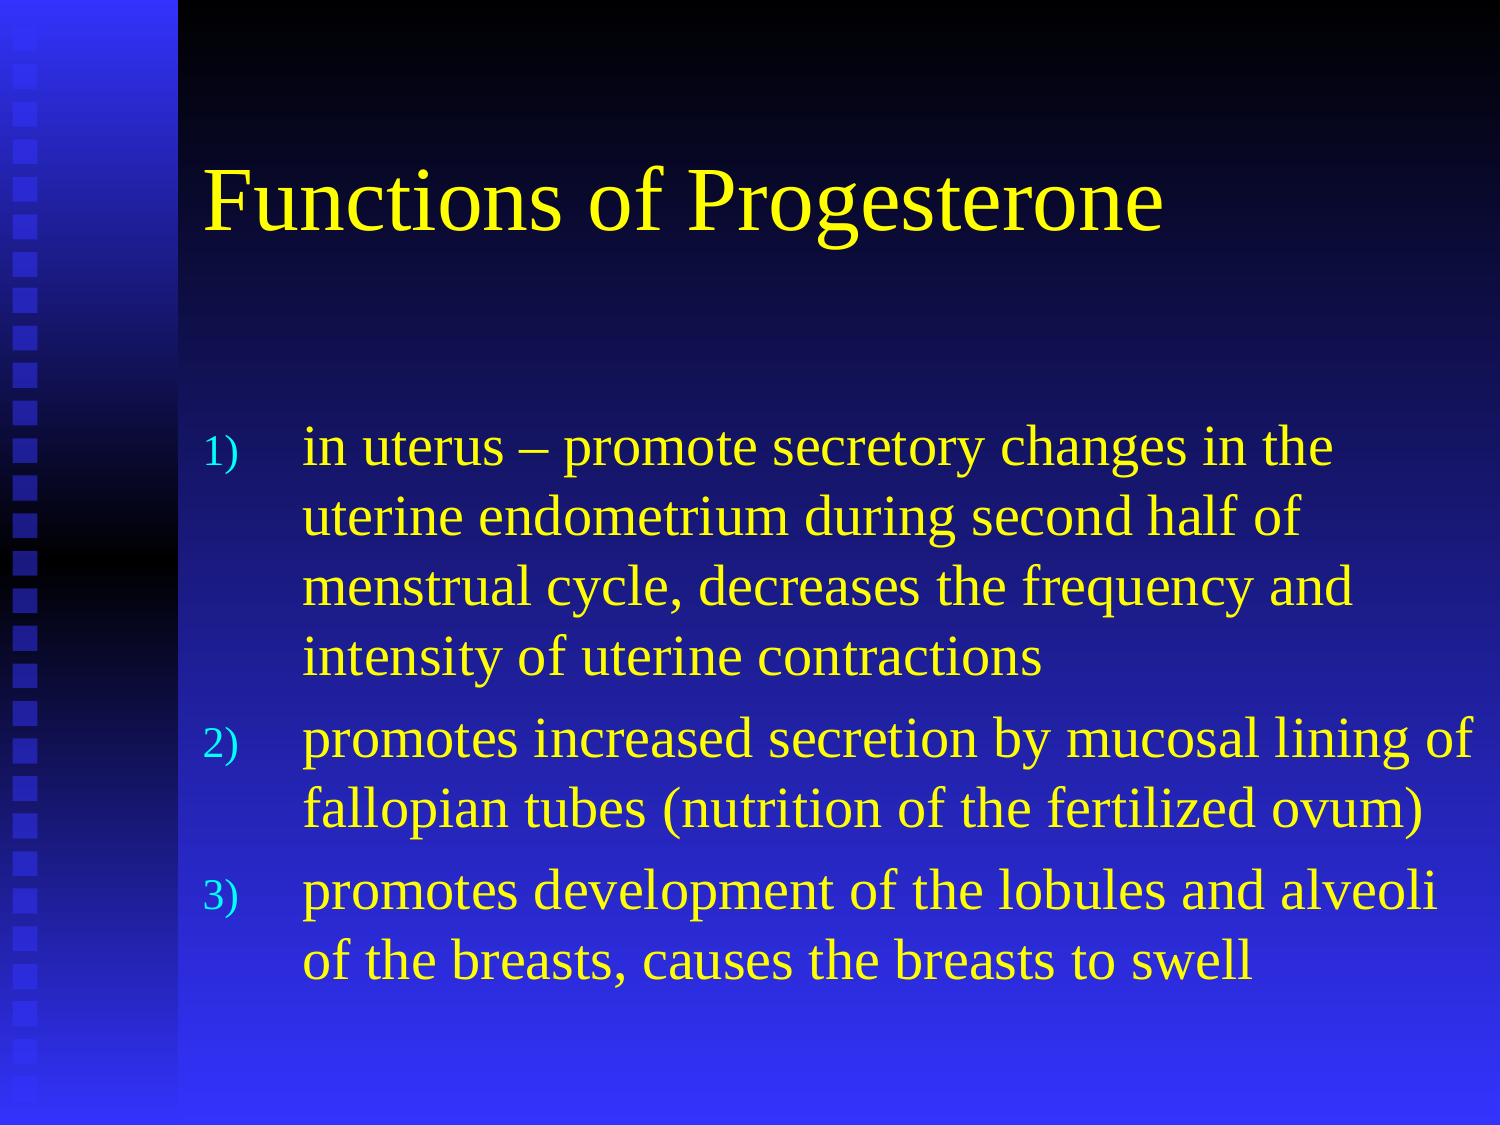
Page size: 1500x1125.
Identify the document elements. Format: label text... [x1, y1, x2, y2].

list in uterus – promote secretory changes in the uterine endometrium during second half of menstrual cycle, decreases the frequency and intensity of uterine contractions promotes increased secretion by mucosal lining of fallopian tubes (nutrition of the fertilized ovum) promotes development of the lobules and alveoli of the breasts, causes the breasts to swell [187, 399, 1500, 1125]
title Functions of Progesterone [187, 99, 1500, 288]
